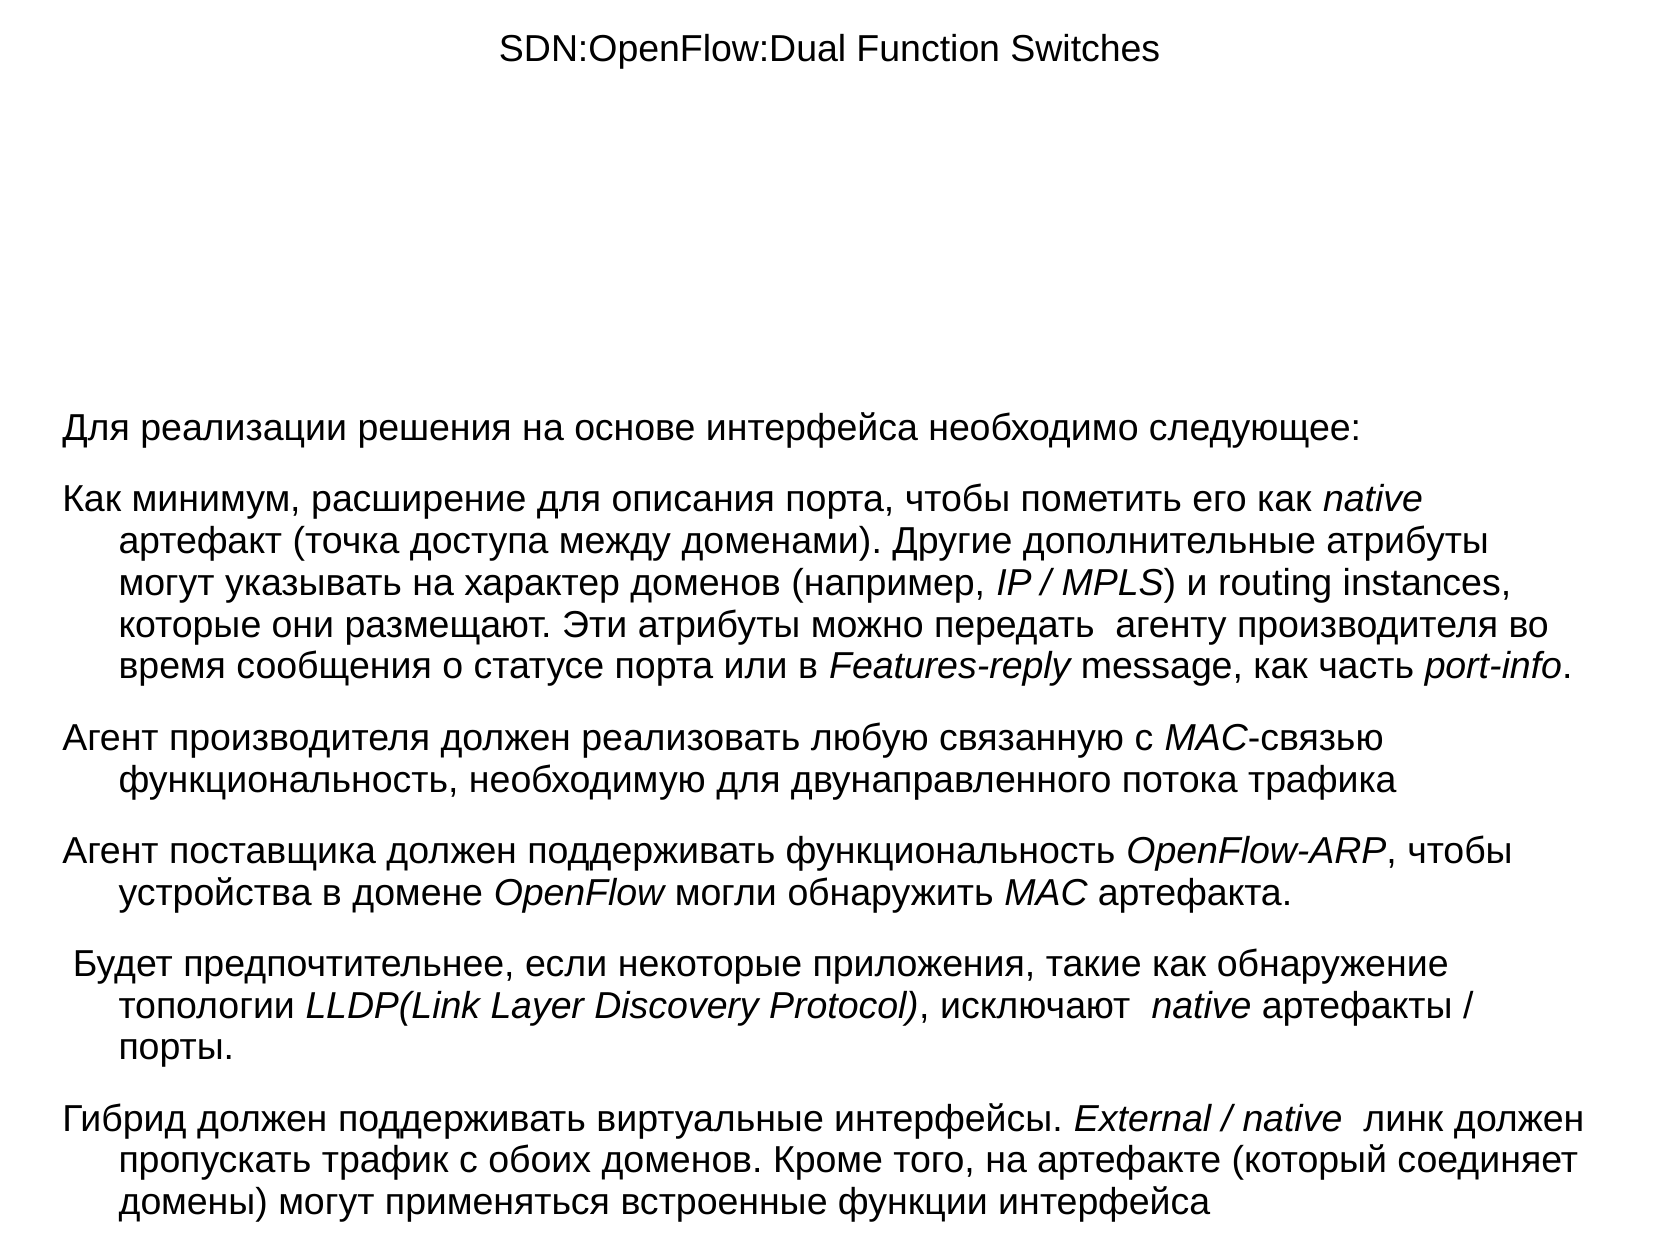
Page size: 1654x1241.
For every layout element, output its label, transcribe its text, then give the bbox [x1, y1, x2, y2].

title SDN:OpenFlow:Dual Function Switches [82, 18, 1569, 80]
list Для реализации решения на основе интерфейса необходимо следующее: Как минимум, расширение для описания порта, чтобы пометить его как native артефакт (точка доступа между доменами). Другие дополнительные атрибуты могут указывать на характер доменов (например, IP / MPLS) и routing instances, которые они размещают. Эти атрибуты можно передать агенту производителя во время сообщения о статусе порта или в Features-reply message, как часть port-info. Агент производителя должен реализовать любую связанную с MAC-связью функциональность, необходимую для двунаправленного потока трафика Агент поставщика должен поддерживать функциональность OpenFlow-ARP, чтобы устройства в домене OpenFlow могли обнаружить MAC артефакта. Будет предпочтительнее, если некоторые приложения, такие как обнаружение топологии LLDP(Link Layer Discovery Protocol), исключают native артефакты / порты. Гибрид должен поддерживать виртуальные интерфейсы. External / native линк должен пропускать трафик с обоих доменов. Кроме того, на артефакте (который соединяет домены) могут применяться встроенные функции интерфейса [62, 328, 1592, 1225]
